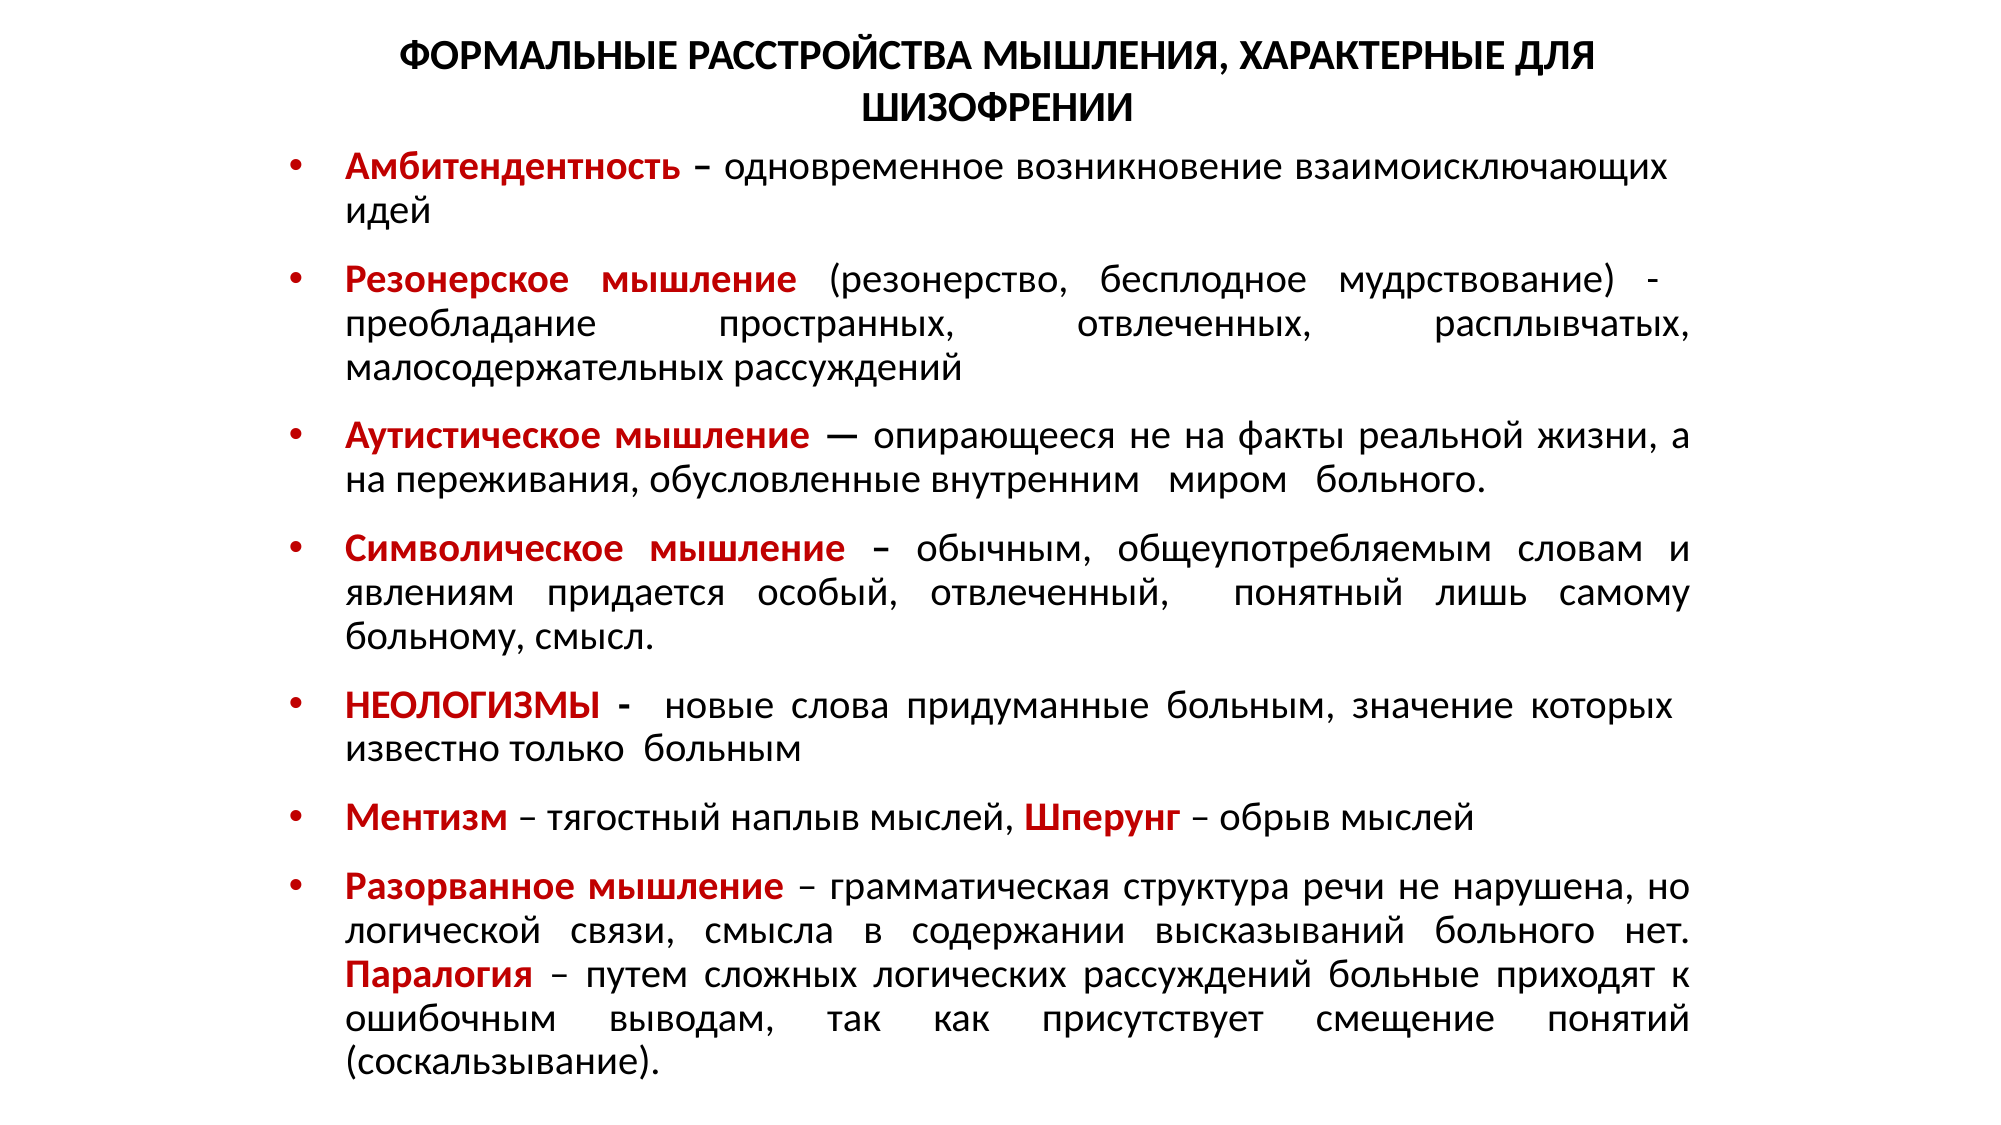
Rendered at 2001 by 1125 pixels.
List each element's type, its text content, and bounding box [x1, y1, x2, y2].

title ФОРМАЛЬНЫЕ РАССТРОЙСТВА МЫШЛЕНИЯ, ХАРАКТЕРНЫЕ ДЛЯ ШИЗОФРЕНИИ [288, 19, 1707, 137]
list Амбитендентность – одновременное возникновение взаимоисключающих идей Резонерское мышление (резонерство, бесплодное мудрствование) - преобладание пространных, отвлеченных, расплывчатых, малосодержательных рассуждений Аутистическое мышление — опирающееся не на факты реальной жизни, а на переживания, обусловленные внутренним миром больного. Символическое мышление – обычным, общеупотребляемым словам и явлениям придается особый, отвлеченный, понятный лишь самому больному, смысл. НЕОЛОГИЗМЫ - новые слова придуманные больным, значение которых известно только больным Ментизм – тягостный наплыв мыслей, Шперунг – обрыв мыслей Разорванное мышление – грамматическая структура речи не нарушена, но логической связи, смысла в содержании высказываний больного нет. Паралогия – путем сложных логических рассуждений больные приходят к ошибочным выводам, так как присутствует смещение понятий (соскальзывание). [273, 137, 1707, 1106]
